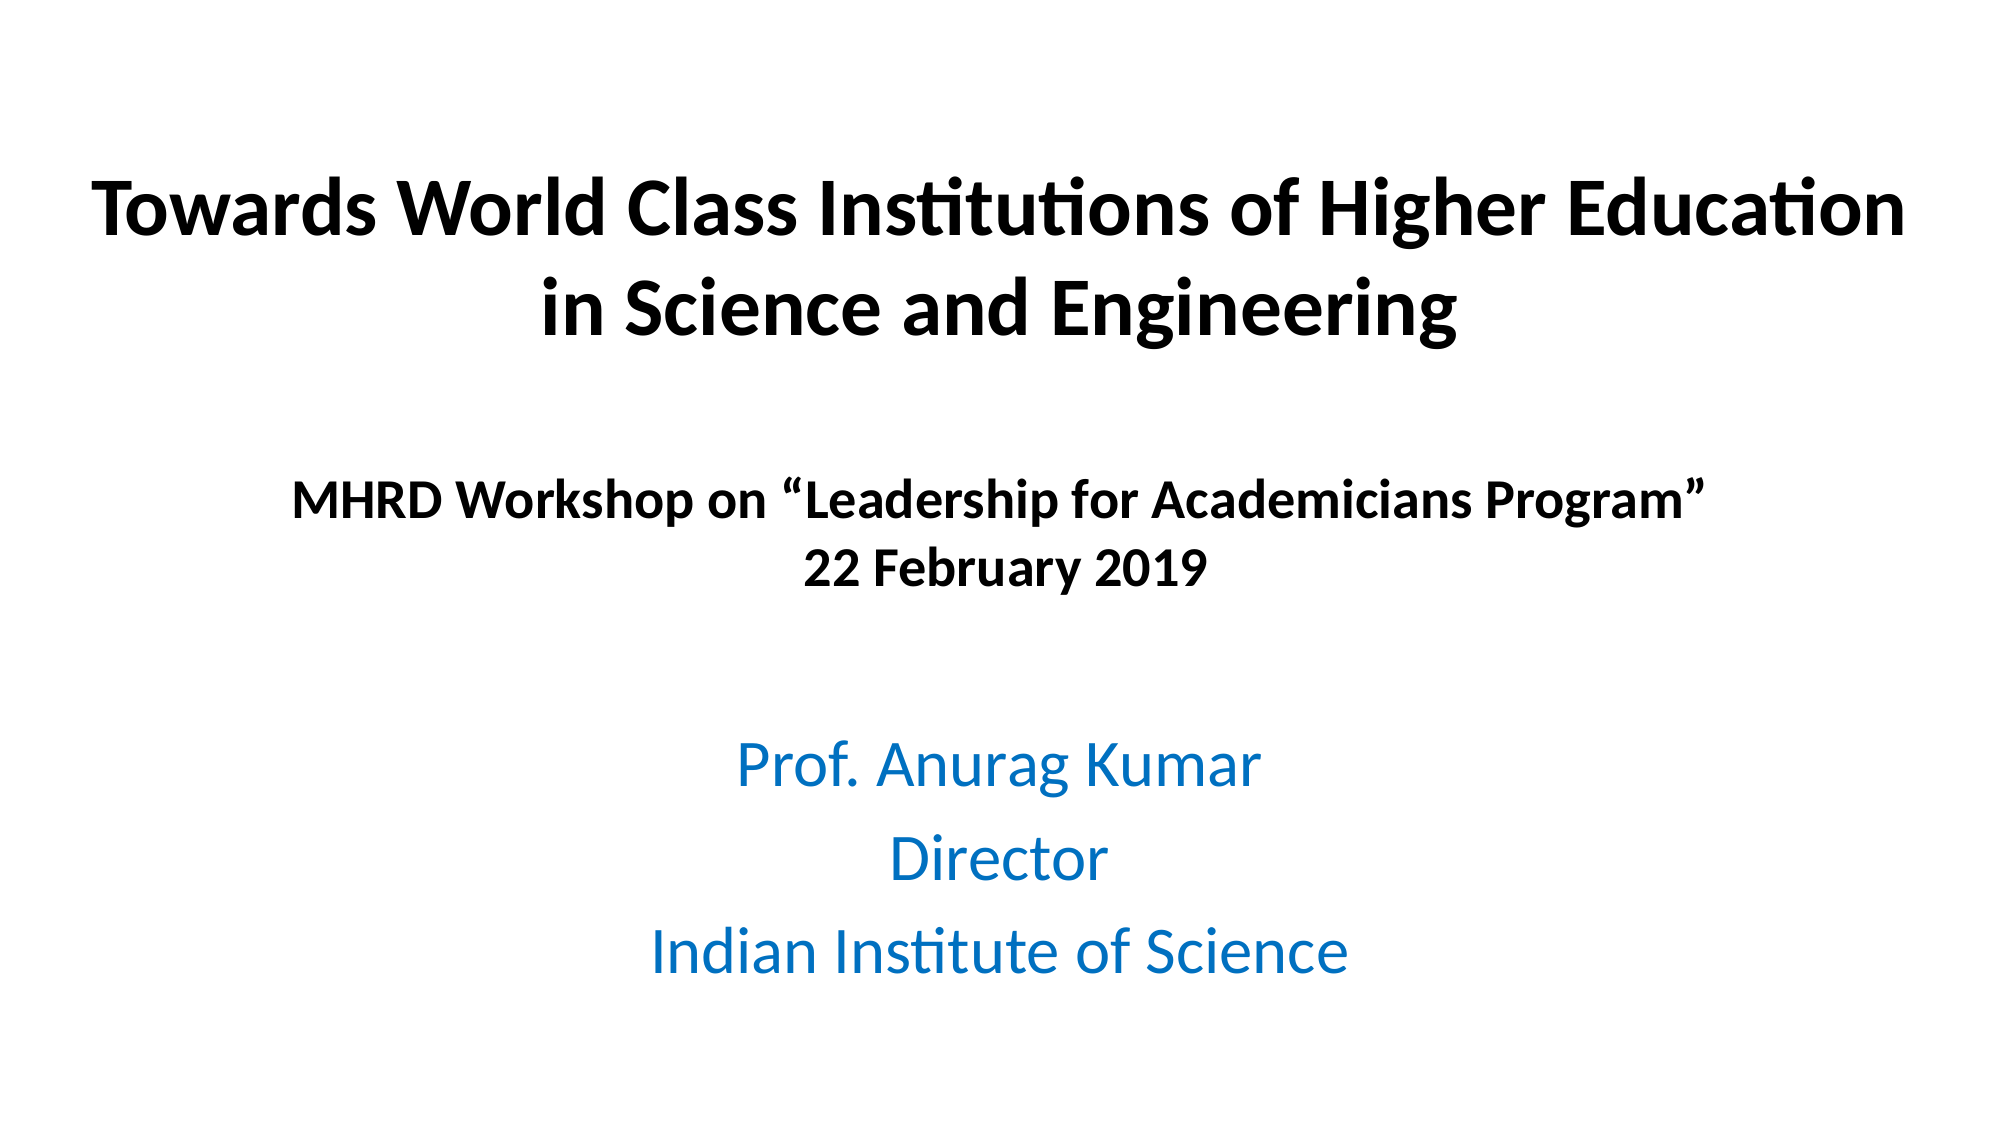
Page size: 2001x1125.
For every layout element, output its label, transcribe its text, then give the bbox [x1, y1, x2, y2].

title Towards World Class Institutions of Higher Education in Science and Engineering MHRD Workshop on “Leadership for Academicians Program” 22 February 2019 [62, 37, 1938, 713]
subtitle Prof. Anurag Kumar Director Indian Institute of Science [474, 712, 1525, 1000]
